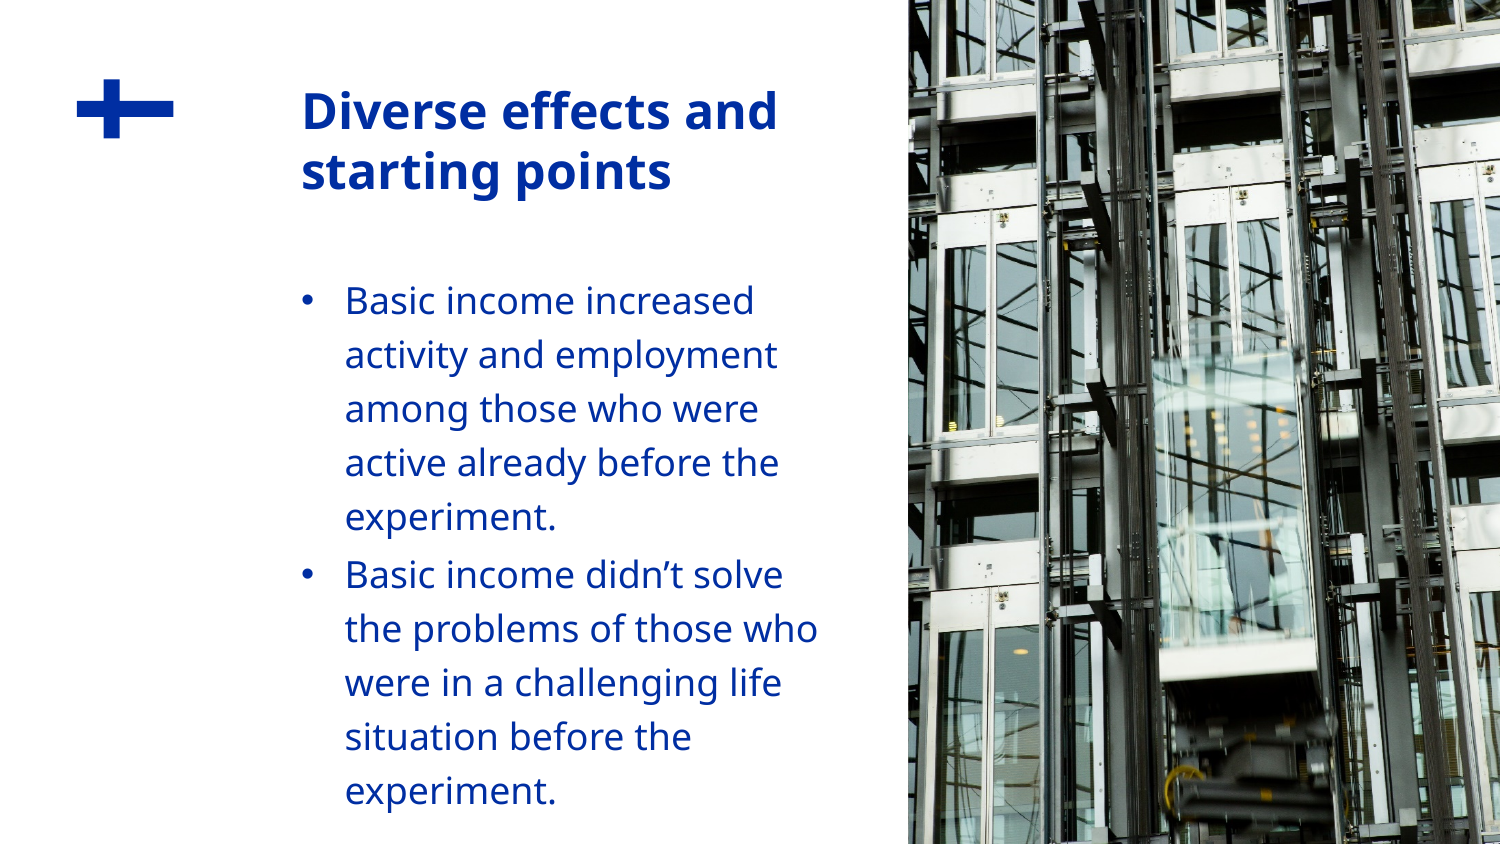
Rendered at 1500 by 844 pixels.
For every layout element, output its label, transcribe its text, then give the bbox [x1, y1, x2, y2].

picture [908, 0, 1500, 844]
title Diverse effects and starting points [301, 79, 786, 221]
list Basic income increased activity and employment among those who were active already before the experiment. Basic income didn’t solve the problems of those who were in a challenging life situation before the experiment. [301, 268, 821, 694]
